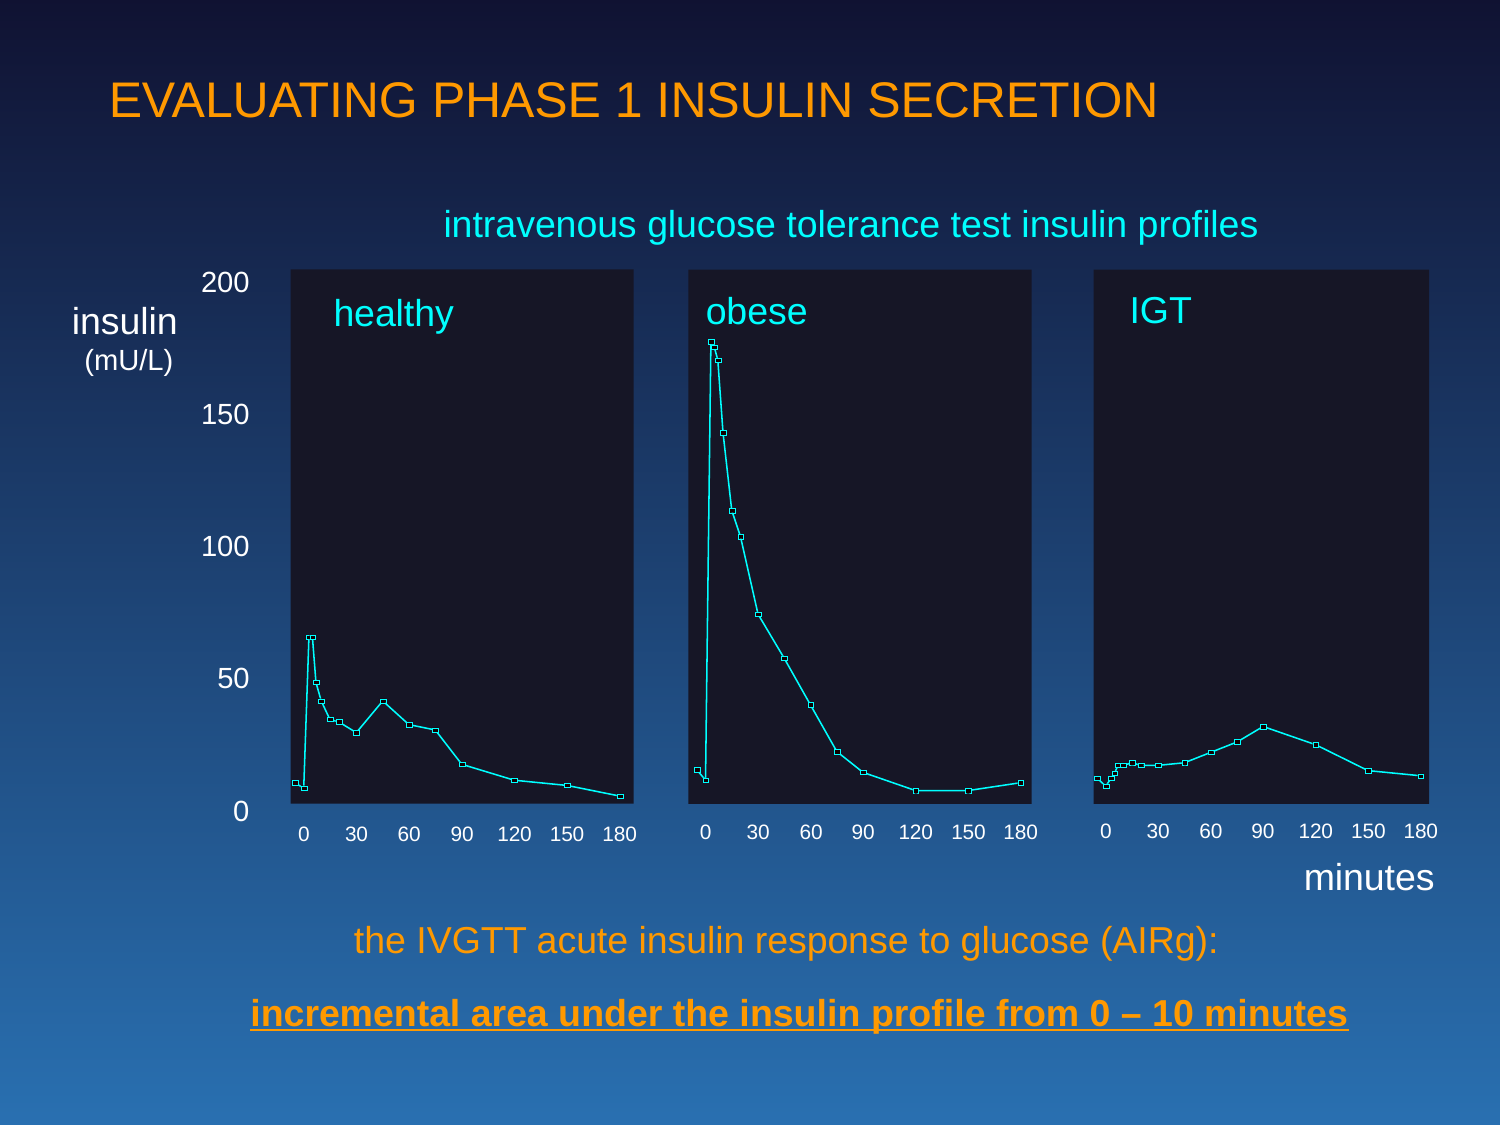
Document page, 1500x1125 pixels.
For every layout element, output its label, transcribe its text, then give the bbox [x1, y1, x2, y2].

text_box [1417, 773, 1424, 779]
text_box 180 [1403, 817, 1438, 843]
text_box 30 [1146, 817, 1170, 843]
text_box EVALUATING PHASE 1 INSULIN SECRETION [93, 59, 1174, 135]
text_box [1181, 760, 1188, 766]
text_box [1114, 727, 1417, 779]
text_box [1137, 762, 1144, 768]
text_box obese [705, 287, 808, 333]
text_box 100 [201, 527, 250, 563]
text_box intravenous glucose tolerance test insulin profiles [443, 199, 1259, 246]
text_box [1093, 269, 1430, 804]
text_box [379, 698, 386, 704]
text_box 30 [345, 821, 368, 847]
text_box [616, 793, 623, 799]
text_box minutes [1289, 846, 1450, 906]
text_box [290, 269, 634, 804]
text_box incremental area under the insulin profile from 0 – 10 minutes [235, 981, 1364, 1042]
text_box [755, 611, 762, 617]
text_box [1120, 762, 1127, 768]
text_box 150 [201, 395, 250, 431]
text_box 0 [233, 791, 250, 827]
text_box 60 [1199, 817, 1223, 843]
text_box 180 [602, 821, 637, 847]
text_box [432, 727, 439, 733]
text_box [1155, 762, 1162, 768]
text_box 0 [298, 821, 310, 847]
text_box [781, 655, 788, 661]
text_box 50 [217, 659, 250, 695]
text_box [1100, 778, 1110, 783]
text_box 120 [1298, 817, 1333, 843]
text_box [318, 698, 325, 704]
text_box [711, 344, 718, 350]
text_box the IVGTT acute insulin response to glucose (AIRg): [339, 908, 1235, 968]
text_box [511, 777, 518, 783]
text_box 90 [450, 821, 474, 847]
text_box IGT [1129, 286, 1193, 332]
text_box 90 [1251, 817, 1275, 843]
text_box healthy [333, 288, 455, 334]
text_box [1234, 739, 1241, 745]
text_box 60 [799, 819, 823, 844]
text_box [1102, 783, 1109, 789]
text_box [688, 269, 1032, 804]
text_box [807, 702, 814, 708]
text_box [300, 785, 307, 791]
text_box [698, 345, 1017, 791]
text_box [702, 777, 709, 783]
text_box 180 [1003, 819, 1038, 844]
text_box 200 [201, 263, 250, 299]
text_box 0 [1100, 817, 1112, 843]
text_box 120 [497, 821, 532, 847]
text_box 0 [699, 819, 712, 844]
text_box insulin (mU/L) [71, 296, 186, 377]
text_box 30 [746, 819, 770, 844]
text_box 120 [898, 819, 934, 844]
text_box 150 [951, 819, 986, 844]
text_box 150 [549, 821, 585, 847]
text_box 60 [397, 821, 421, 847]
text_box 90 [851, 819, 875, 844]
text_box 150 [1351, 817, 1386, 843]
text_box [298, 640, 616, 796]
text_box [1017, 780, 1024, 786]
text_box [458, 761, 465, 767]
text_box [335, 719, 342, 725]
text_box [1111, 770, 1118, 776]
